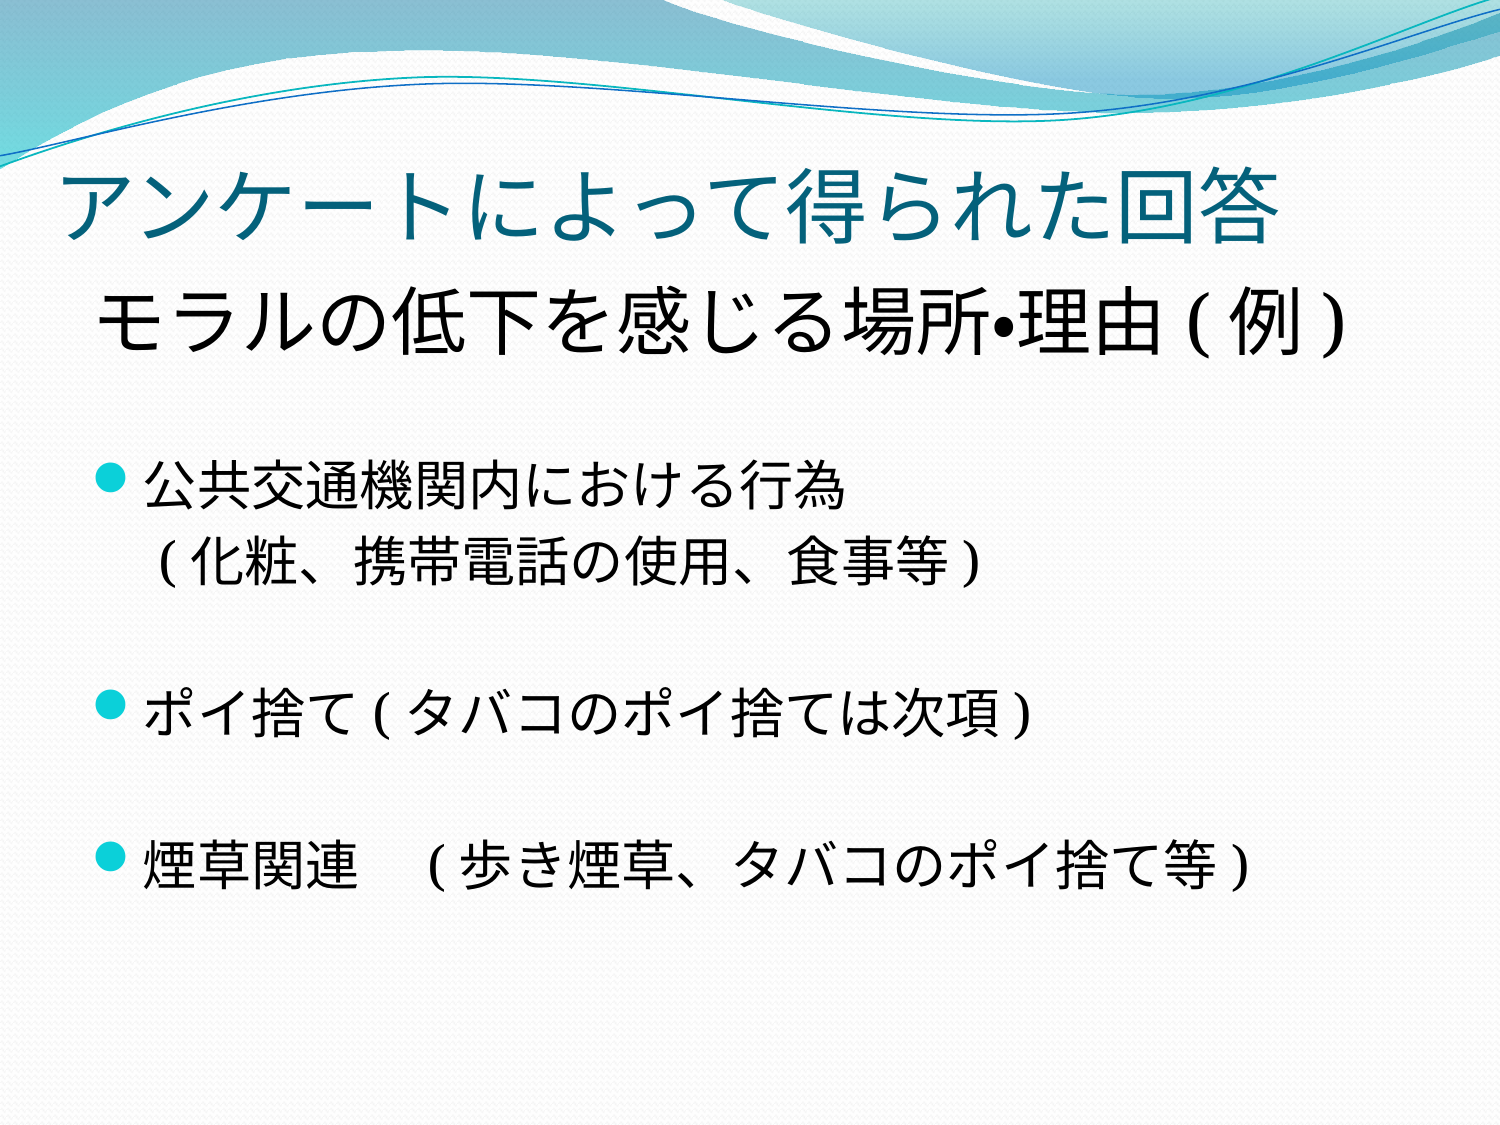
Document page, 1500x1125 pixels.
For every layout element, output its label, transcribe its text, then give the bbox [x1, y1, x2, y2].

title アンケートによって得られた回答 [53, 66, 1404, 254]
list モラルの低下を感じる場所・理由(例) 公共交通機関内における行為 (化粧、携帯電話の使用、食事等) ポイ捨て(タバコのポイ捨ては次項) 煙草関連 (歩き煙草、タバコのポイ捨て等) [76, 267, 1427, 1077]
